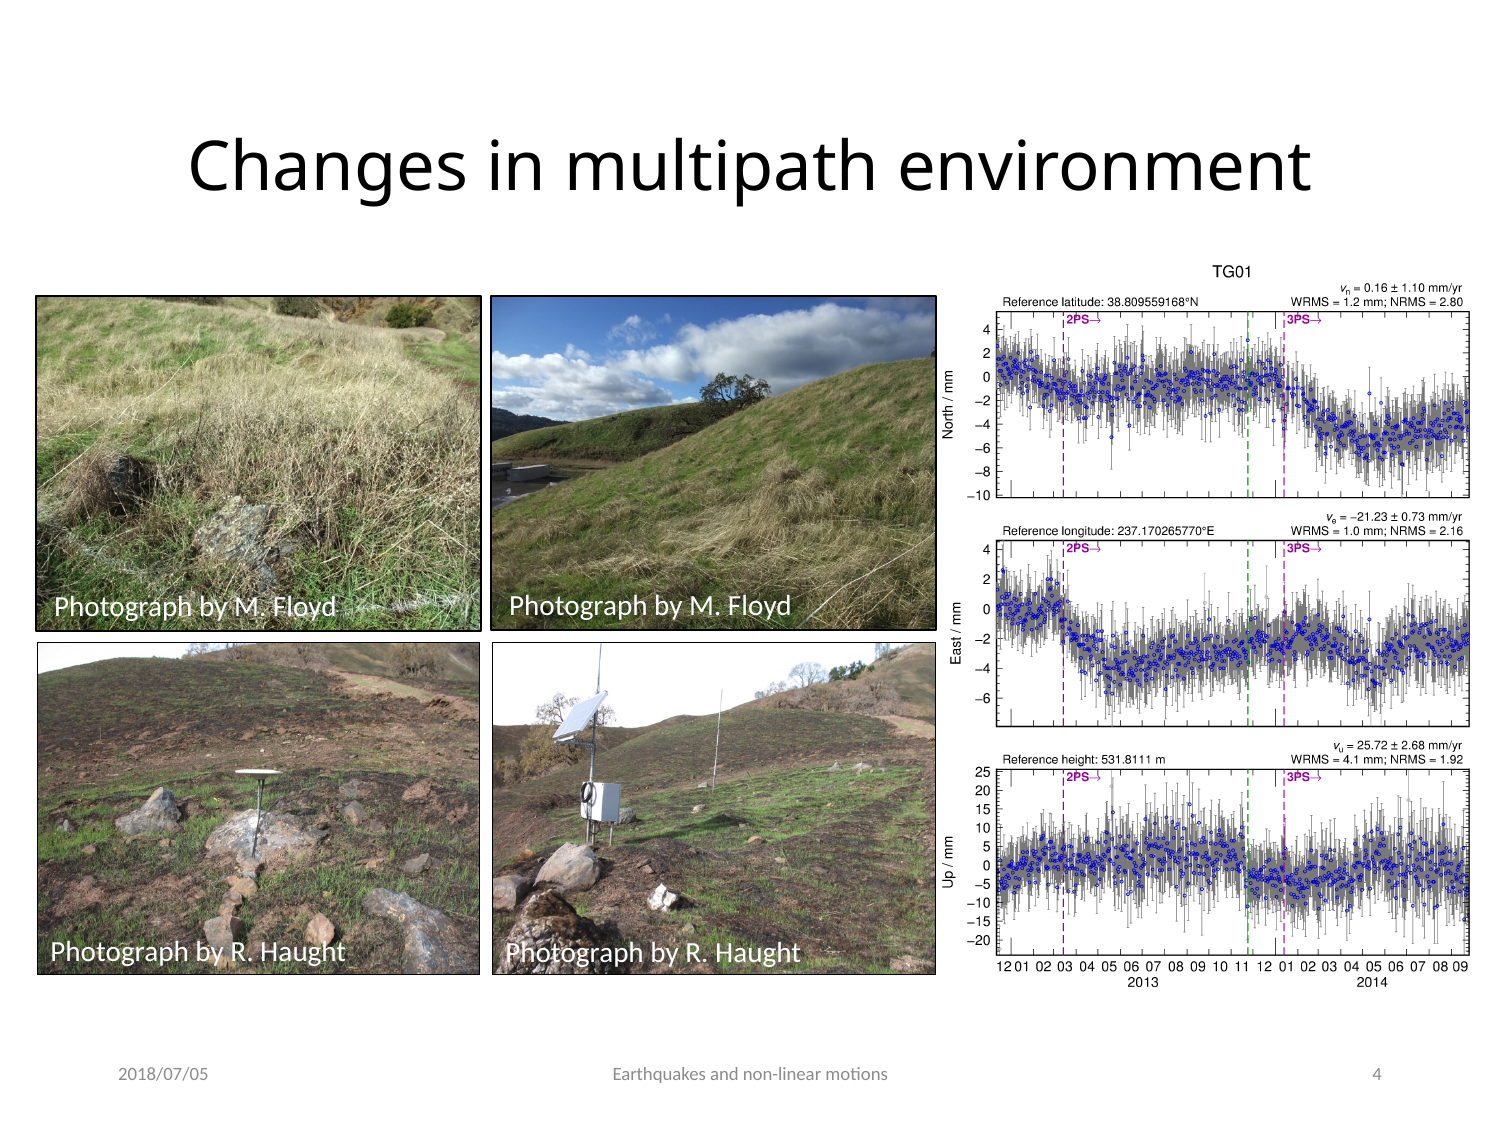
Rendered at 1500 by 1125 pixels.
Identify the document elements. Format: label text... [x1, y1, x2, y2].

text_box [492, 642, 935, 976]
picture [37, 297, 481, 630]
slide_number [103, 1042, 441, 1103]
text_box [37, 642, 480, 975]
footer Earthquakes and non-linear motions [496, 1042, 1004, 1103]
picture [939, 265, 1470, 987]
slide_number 3 [1059, 1042, 1397, 1103]
title Changes in multipath environment [103, 59, 1397, 278]
picture [492, 297, 935, 630]
